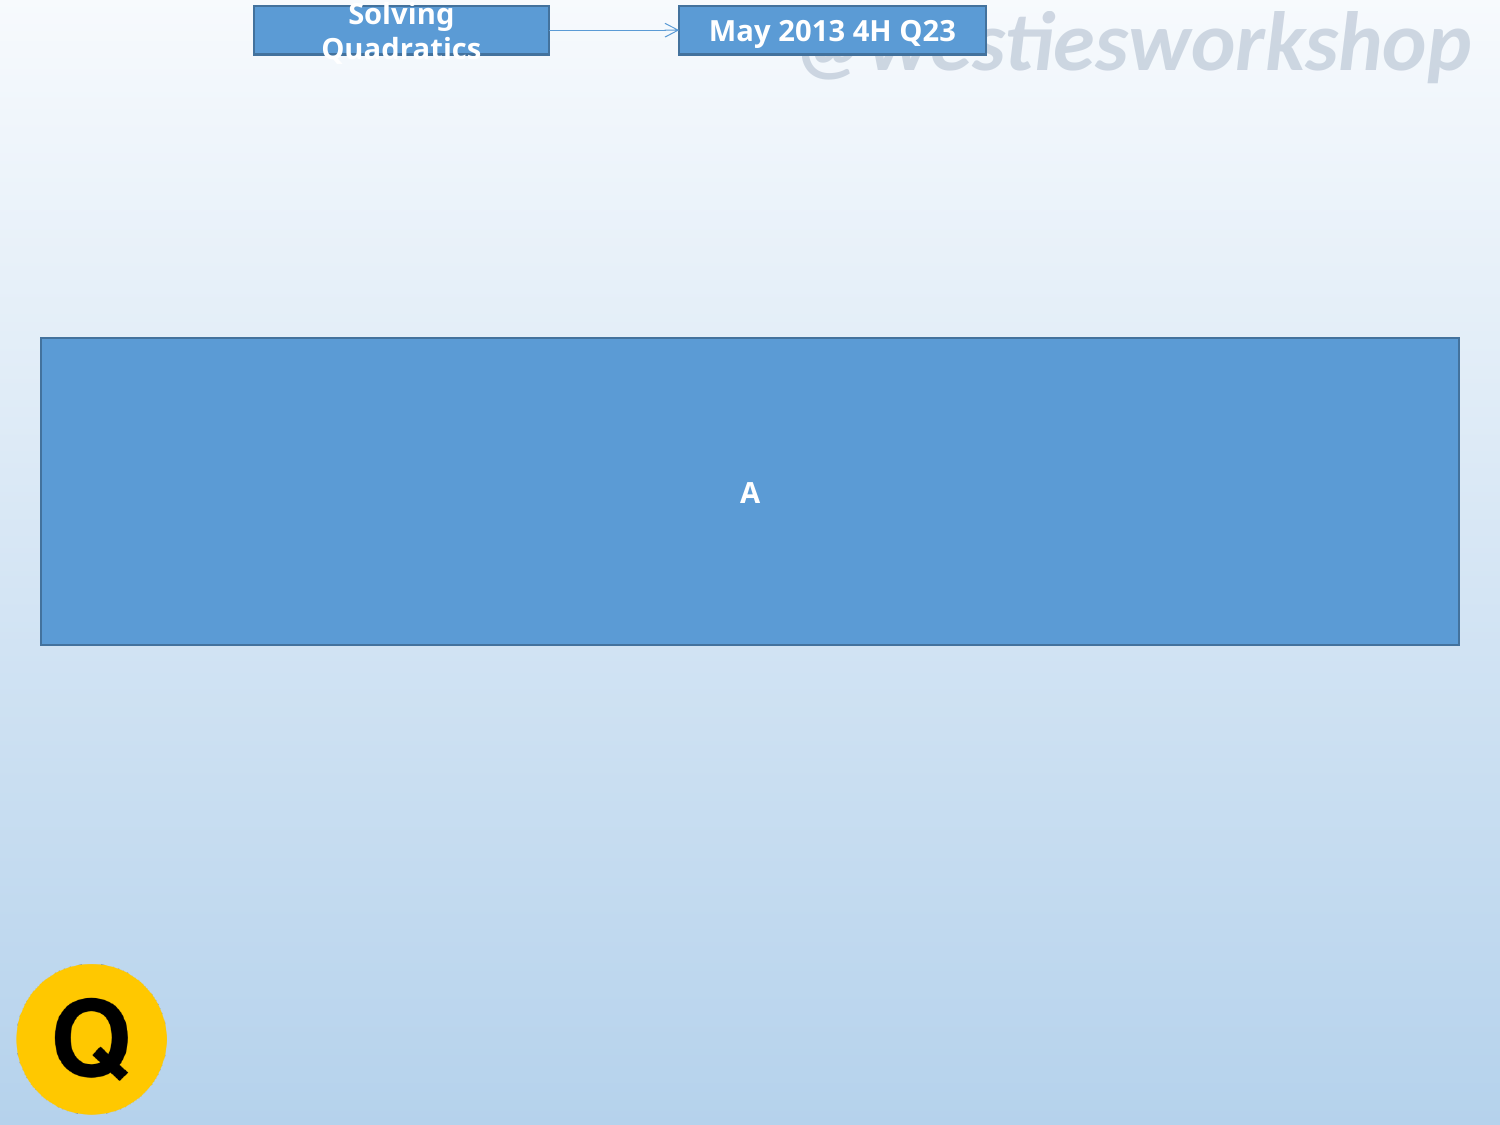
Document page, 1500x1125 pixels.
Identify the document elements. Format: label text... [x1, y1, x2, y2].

text_box May 2013 4H Q23 [678, 5, 987, 56]
picture [0, 940, 191, 1125]
picture [41, 337, 1459, 646]
text_box Solving Quadratics [253, 5, 550, 56]
